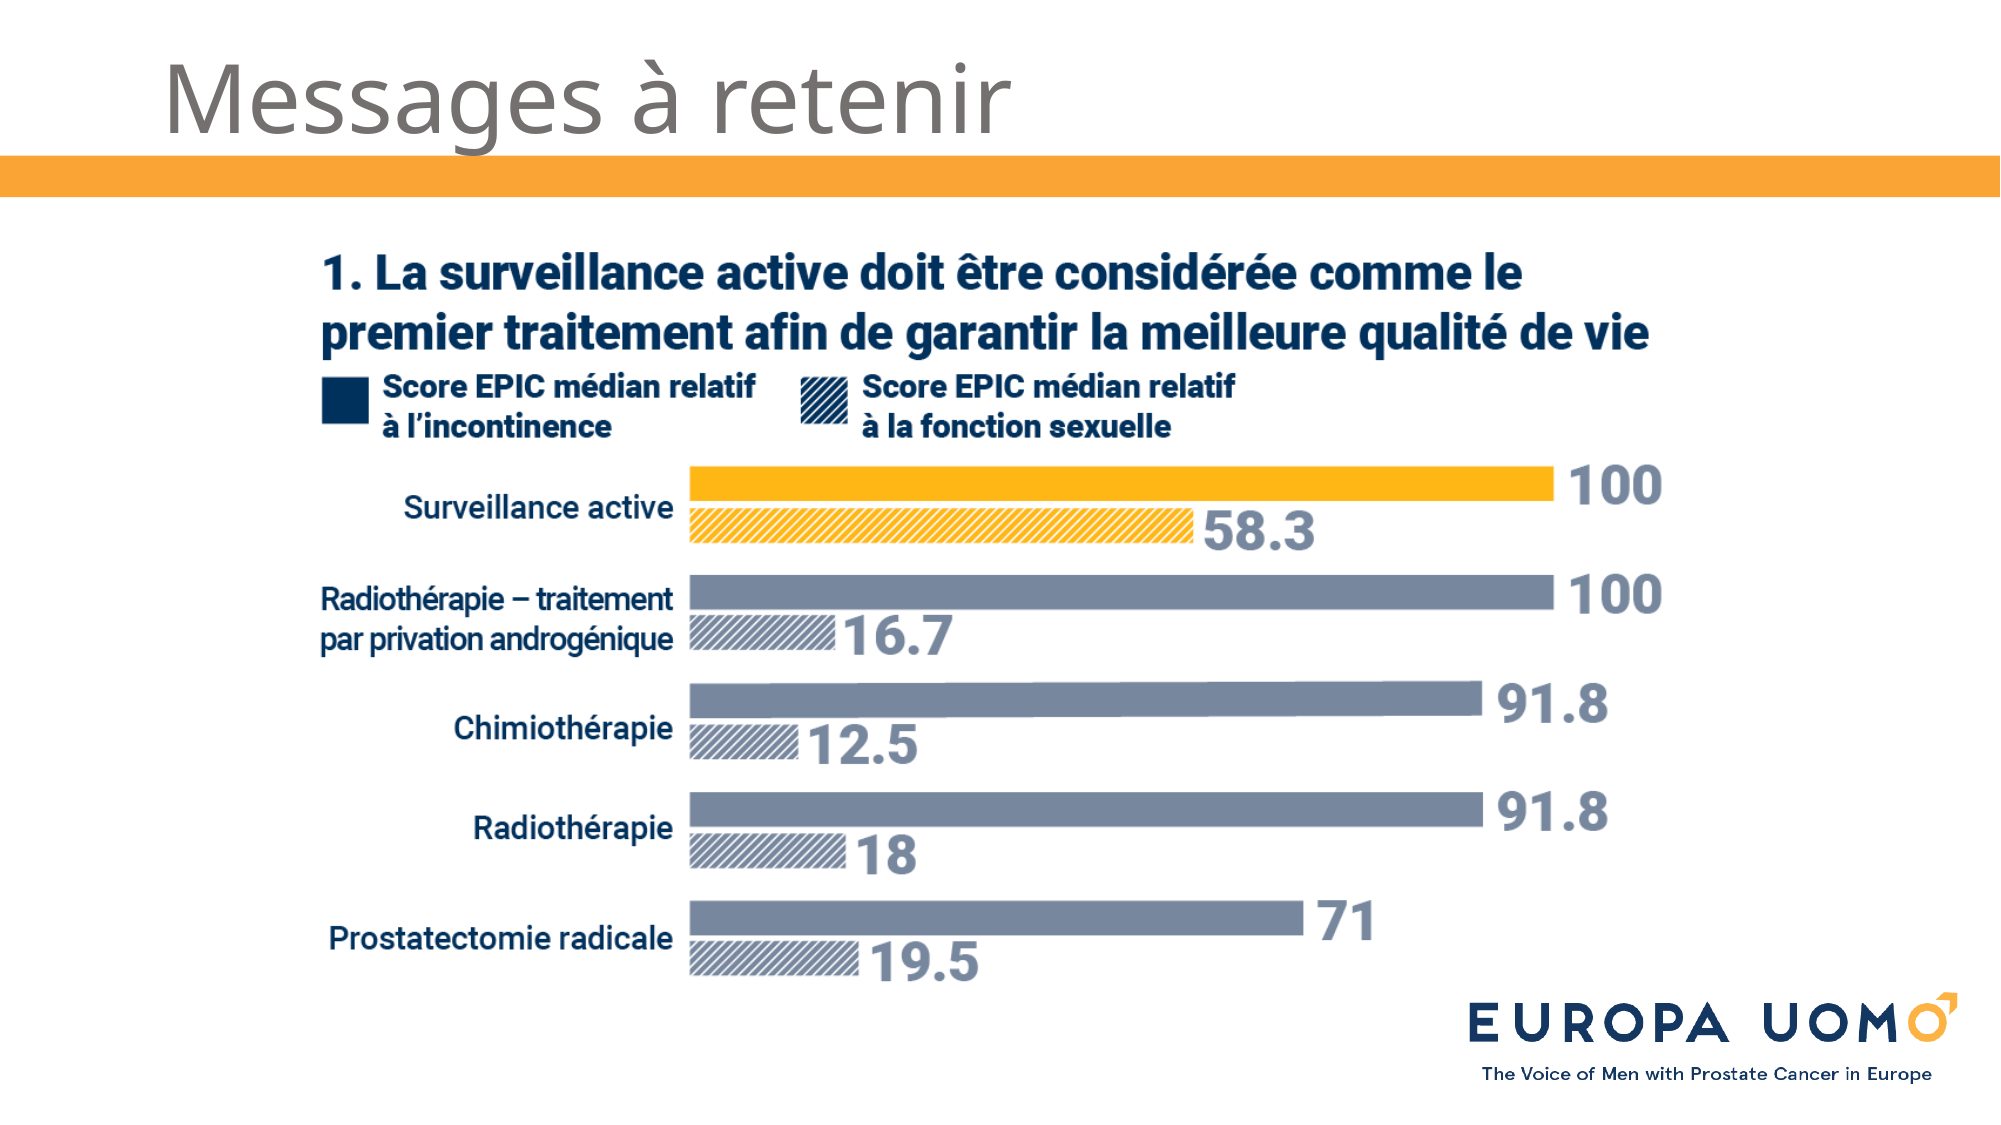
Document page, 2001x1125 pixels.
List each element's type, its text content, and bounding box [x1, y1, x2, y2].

text_box [0, 155, 2000, 198]
picture [316, 251, 1958, 1085]
text_box Messages à retenir [146, 30, 1219, 161]
